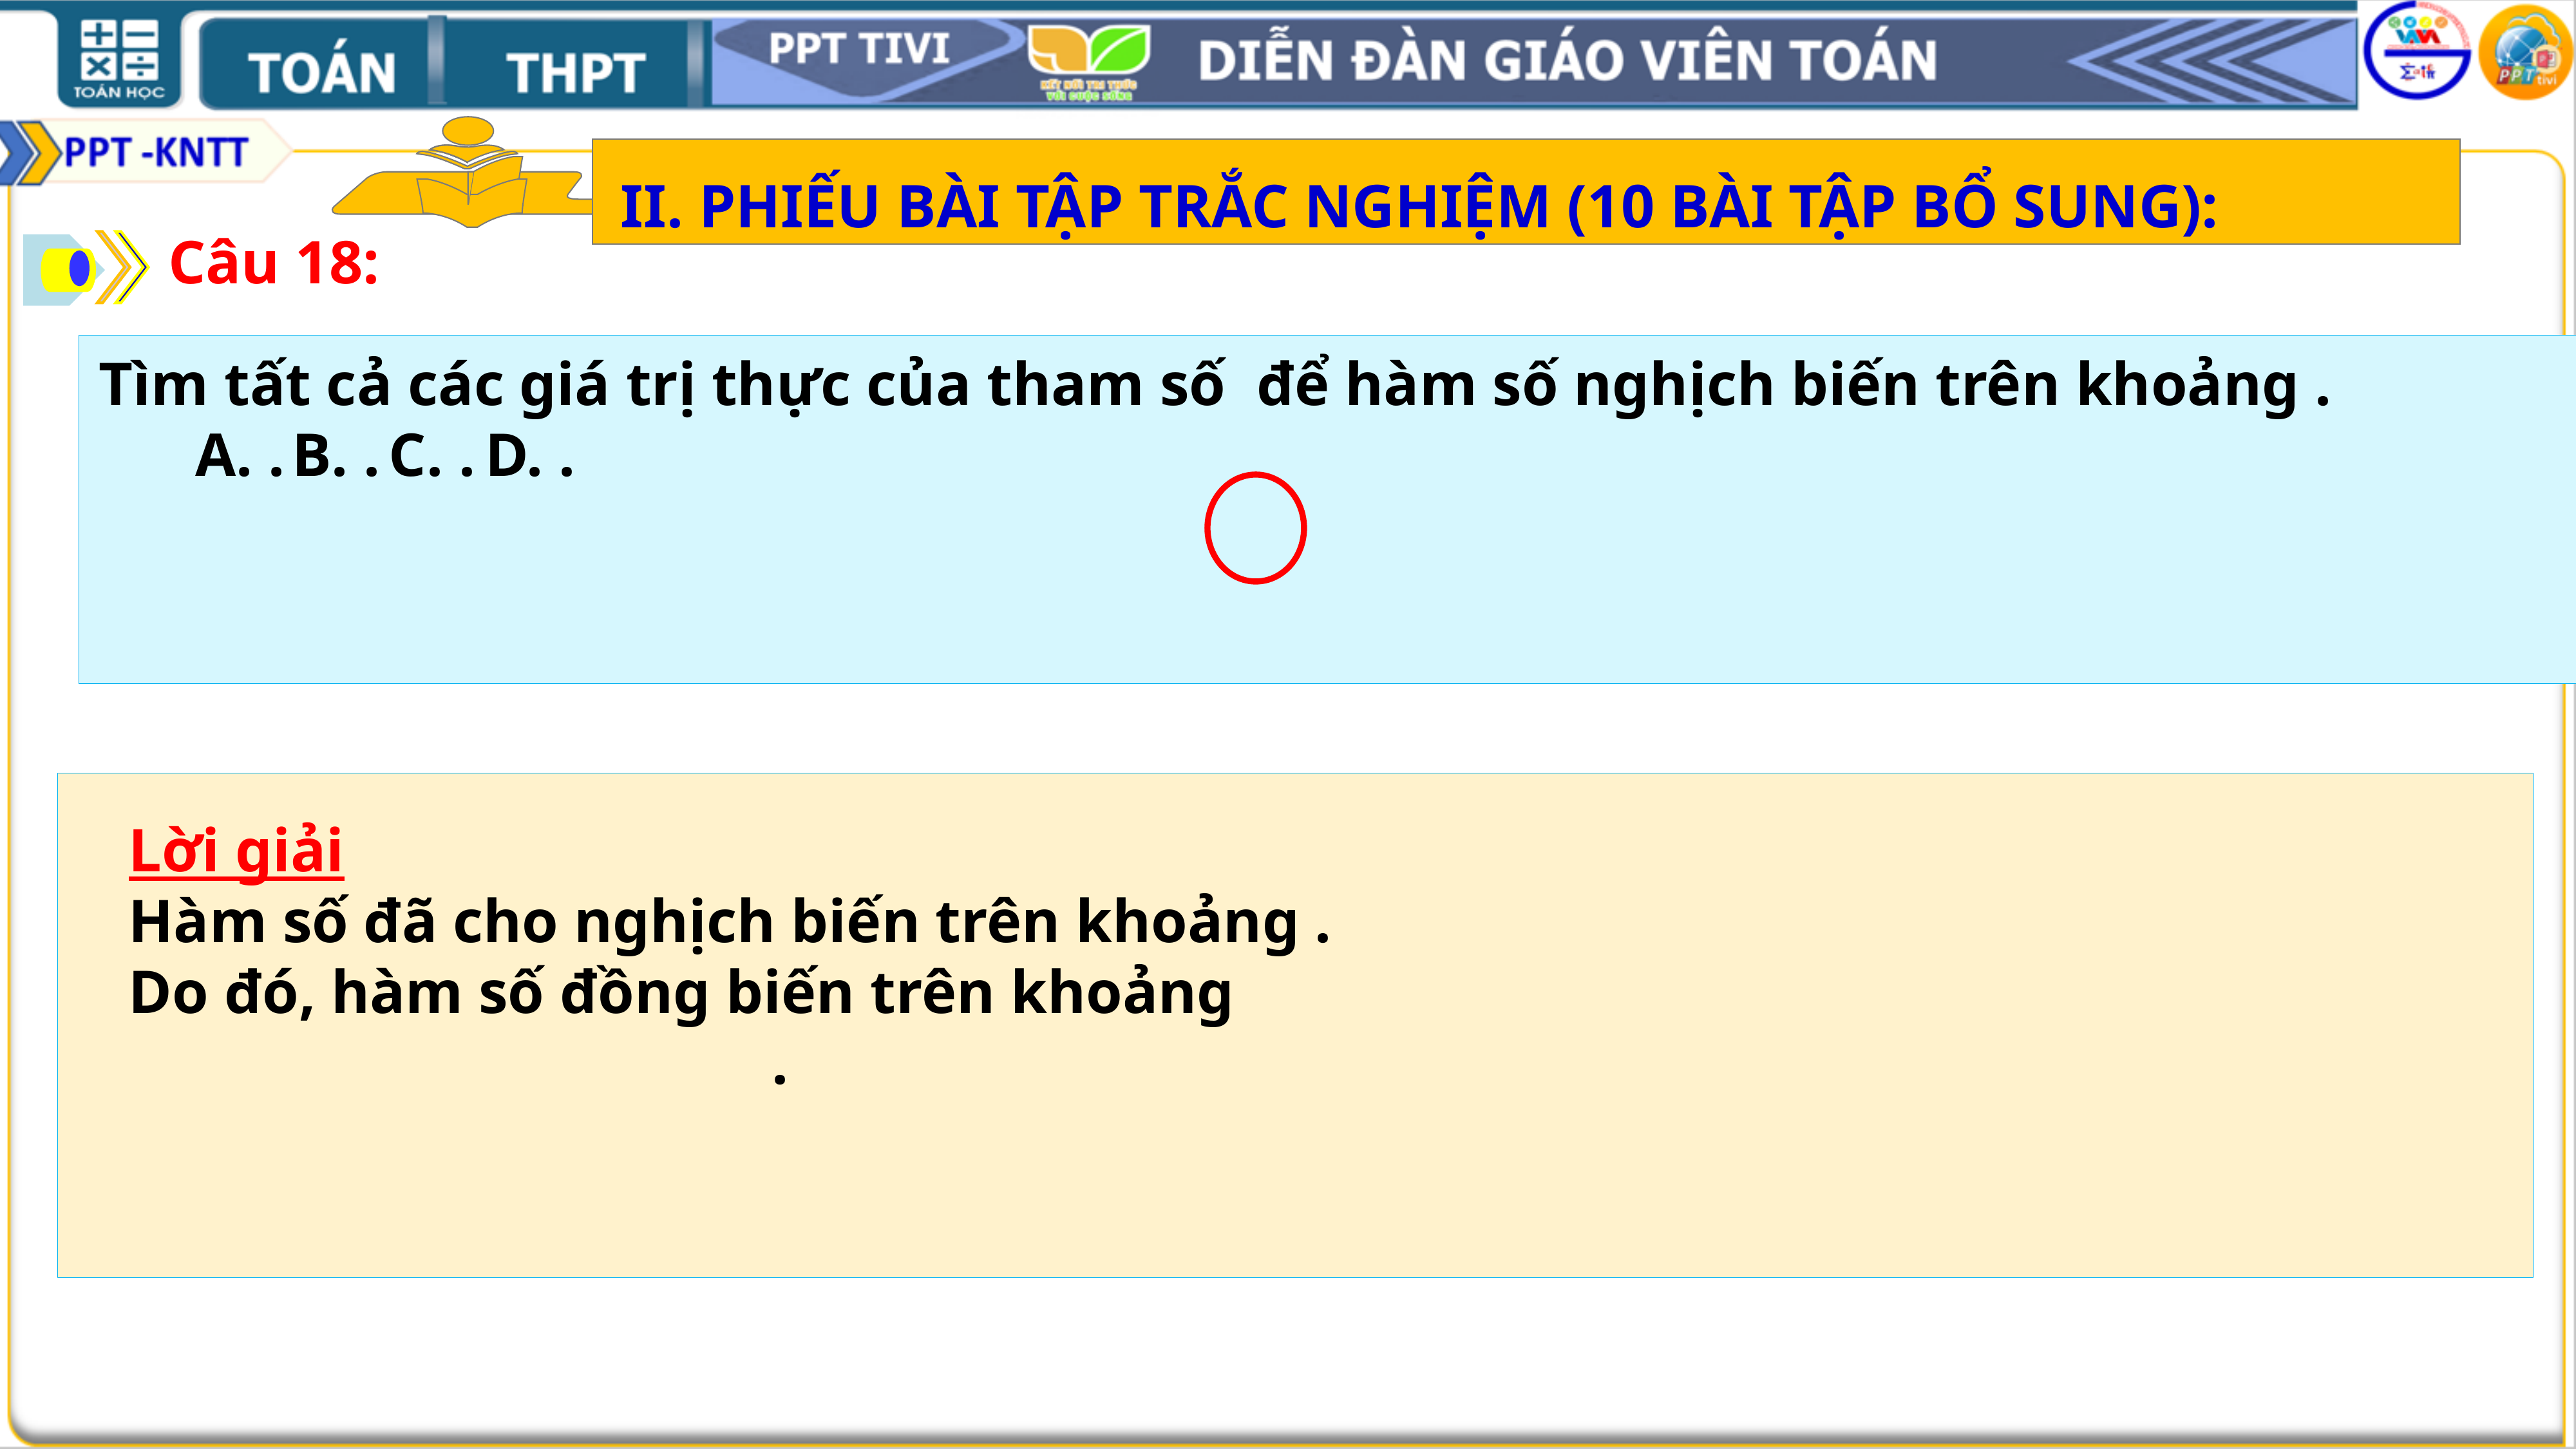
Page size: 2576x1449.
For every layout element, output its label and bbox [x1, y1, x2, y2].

text_box [1206, 473, 1305, 582]
text_box [57, 773, 2533, 1278]
text_box [79, 335, 2576, 684]
picture [0, 0, 2576, 1449]
text_box [330, 117, 2460, 234]
text_box [23, 225, 430, 310]
